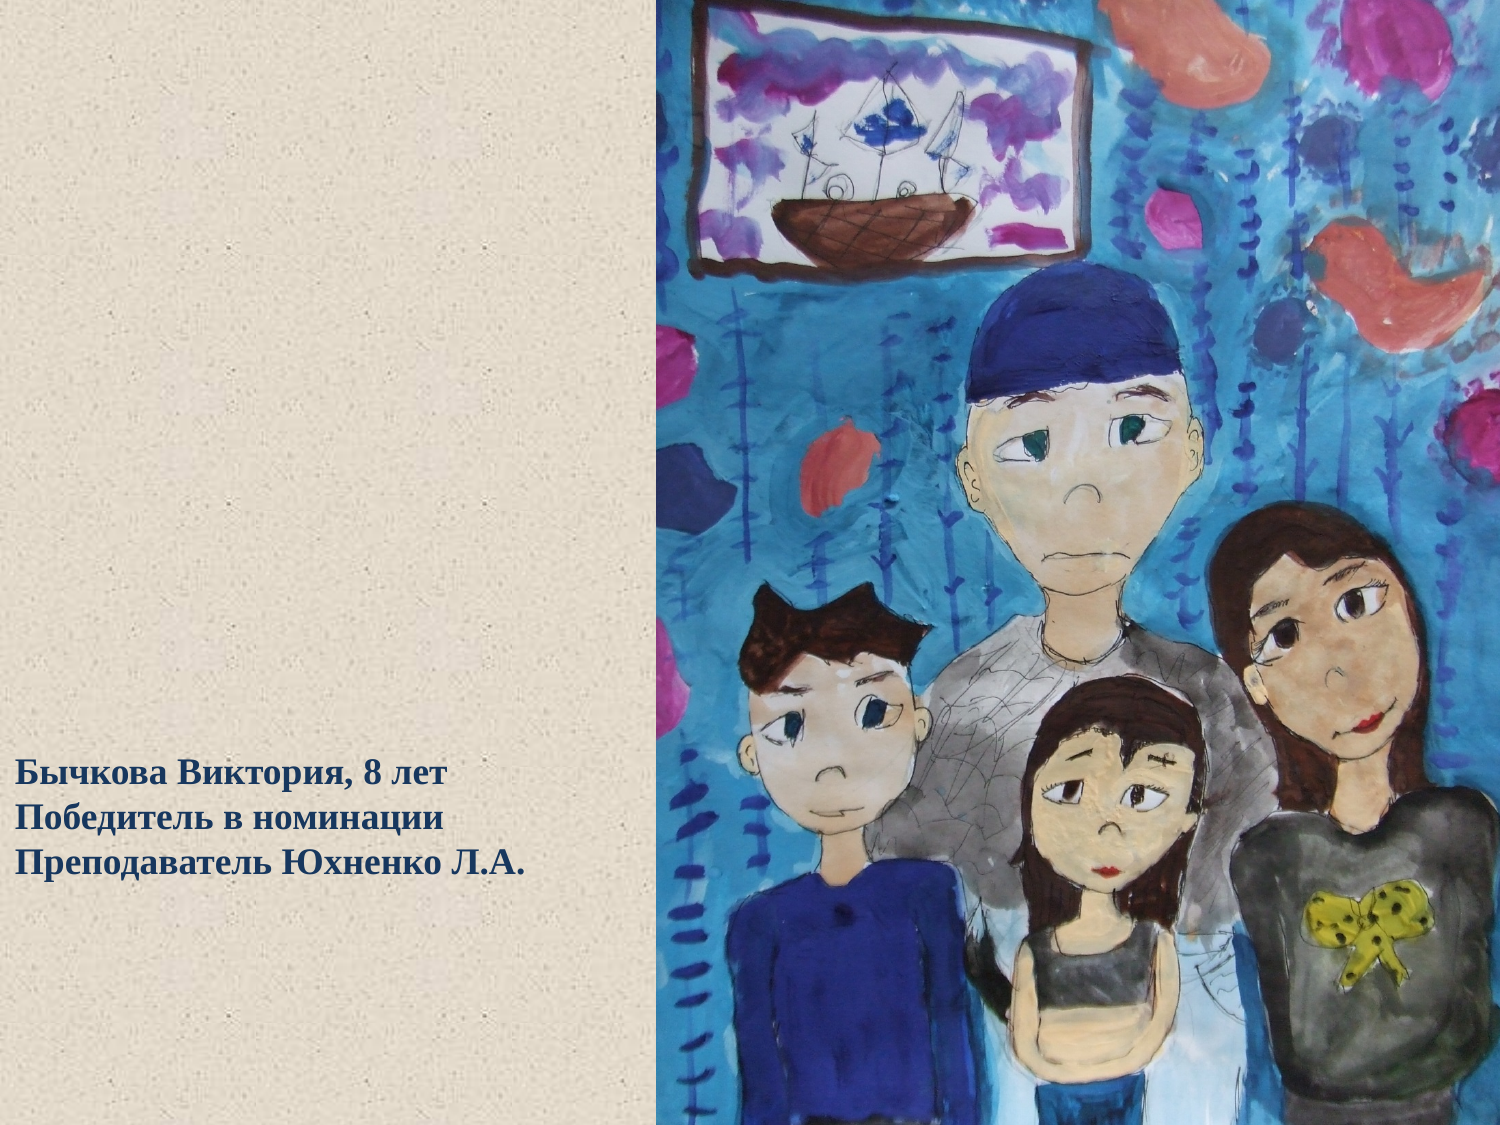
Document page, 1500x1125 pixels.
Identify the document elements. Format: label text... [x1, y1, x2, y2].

text_box Бычкова Виктория, 8 лет Победитель в номинации Преподаватель Юхненко Л.А. [0, 739, 650, 890]
picture [0, 0, 1500, 1125]
